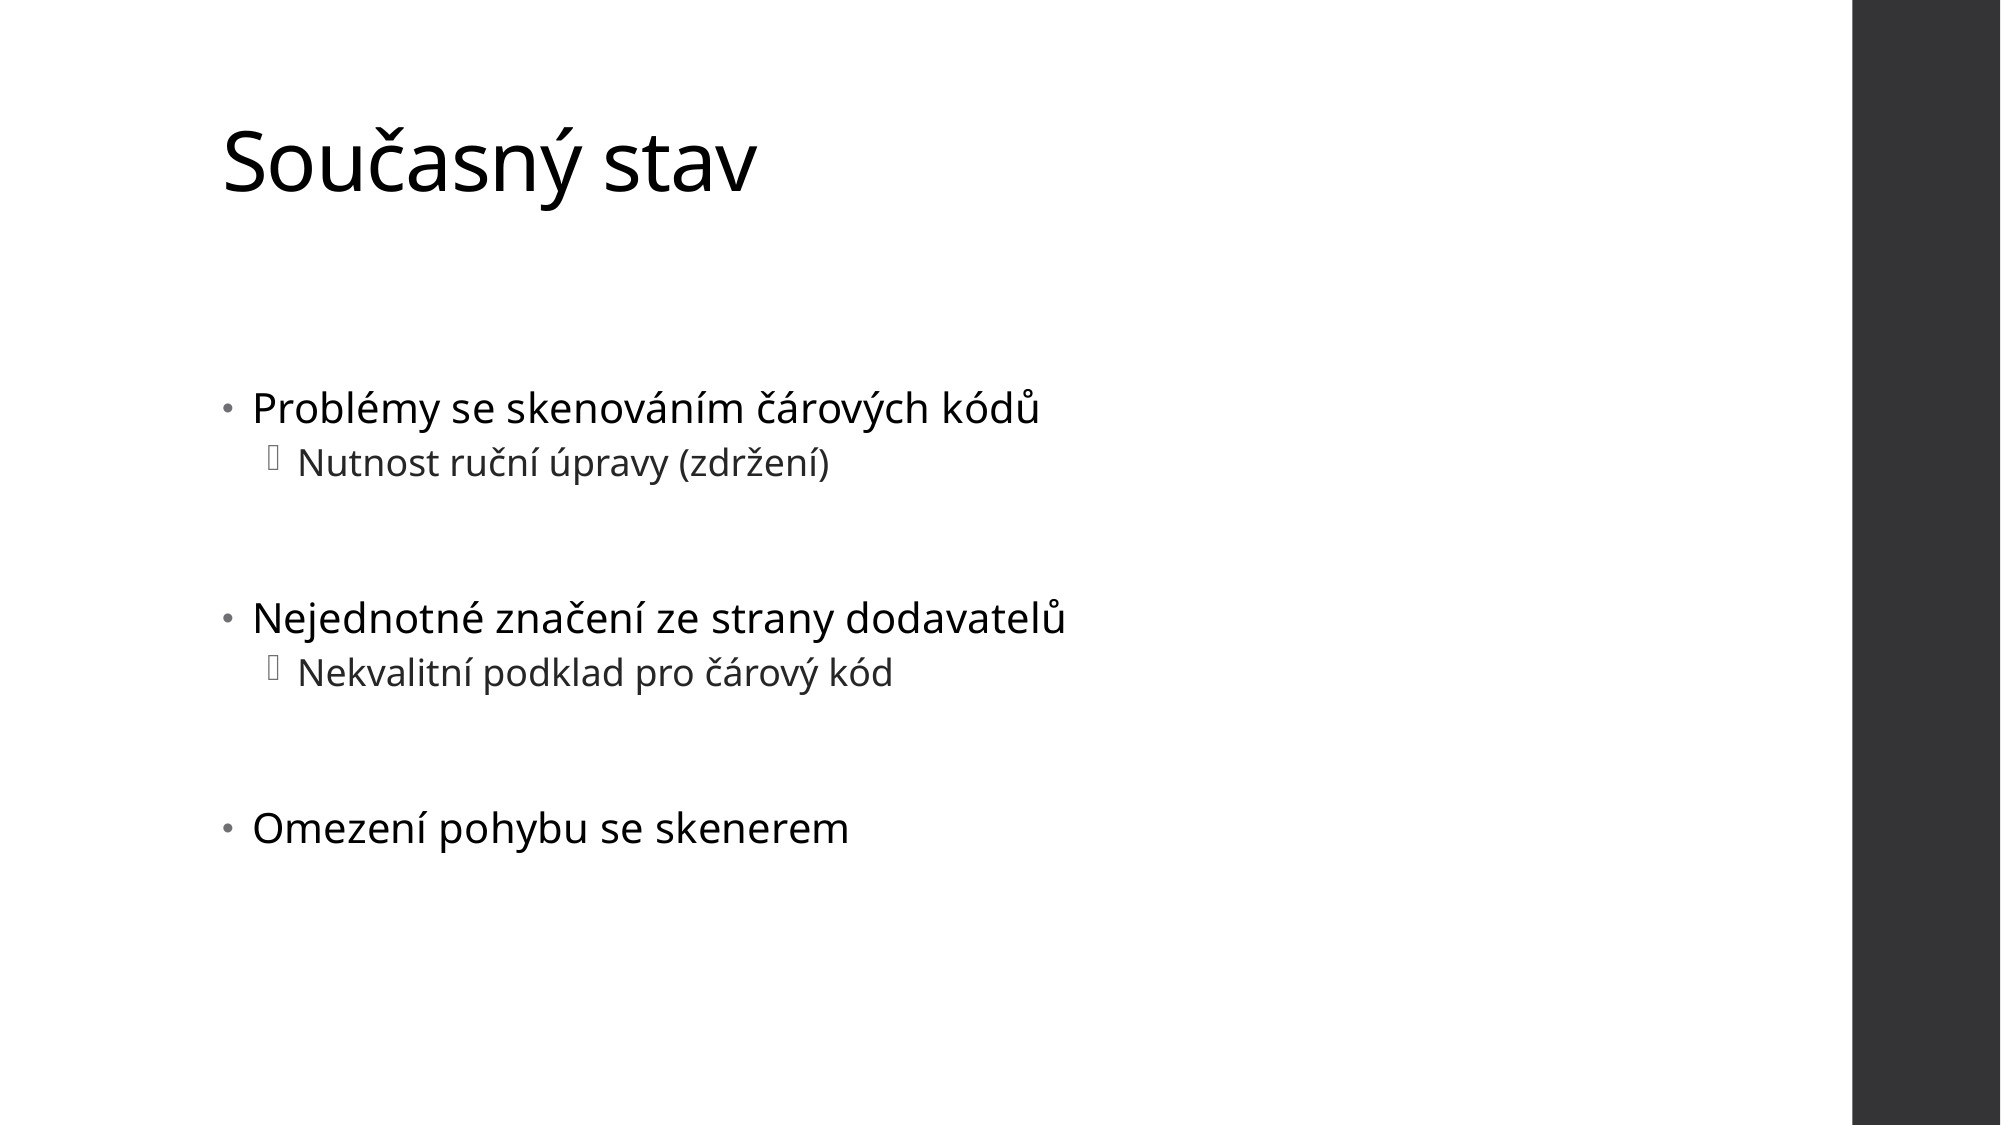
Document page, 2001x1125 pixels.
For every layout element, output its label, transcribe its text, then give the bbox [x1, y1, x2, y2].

list Problémy se skenováním čárových kódů Nutnost ruční úpravy (zdržení) Nejednotné značení ze strany dodavatelů Nekvalitní podklad pro čárový kód Omezení pohybu se skenerem [206, 299, 1617, 1014]
title Současný stav [206, 0, 1797, 218]
